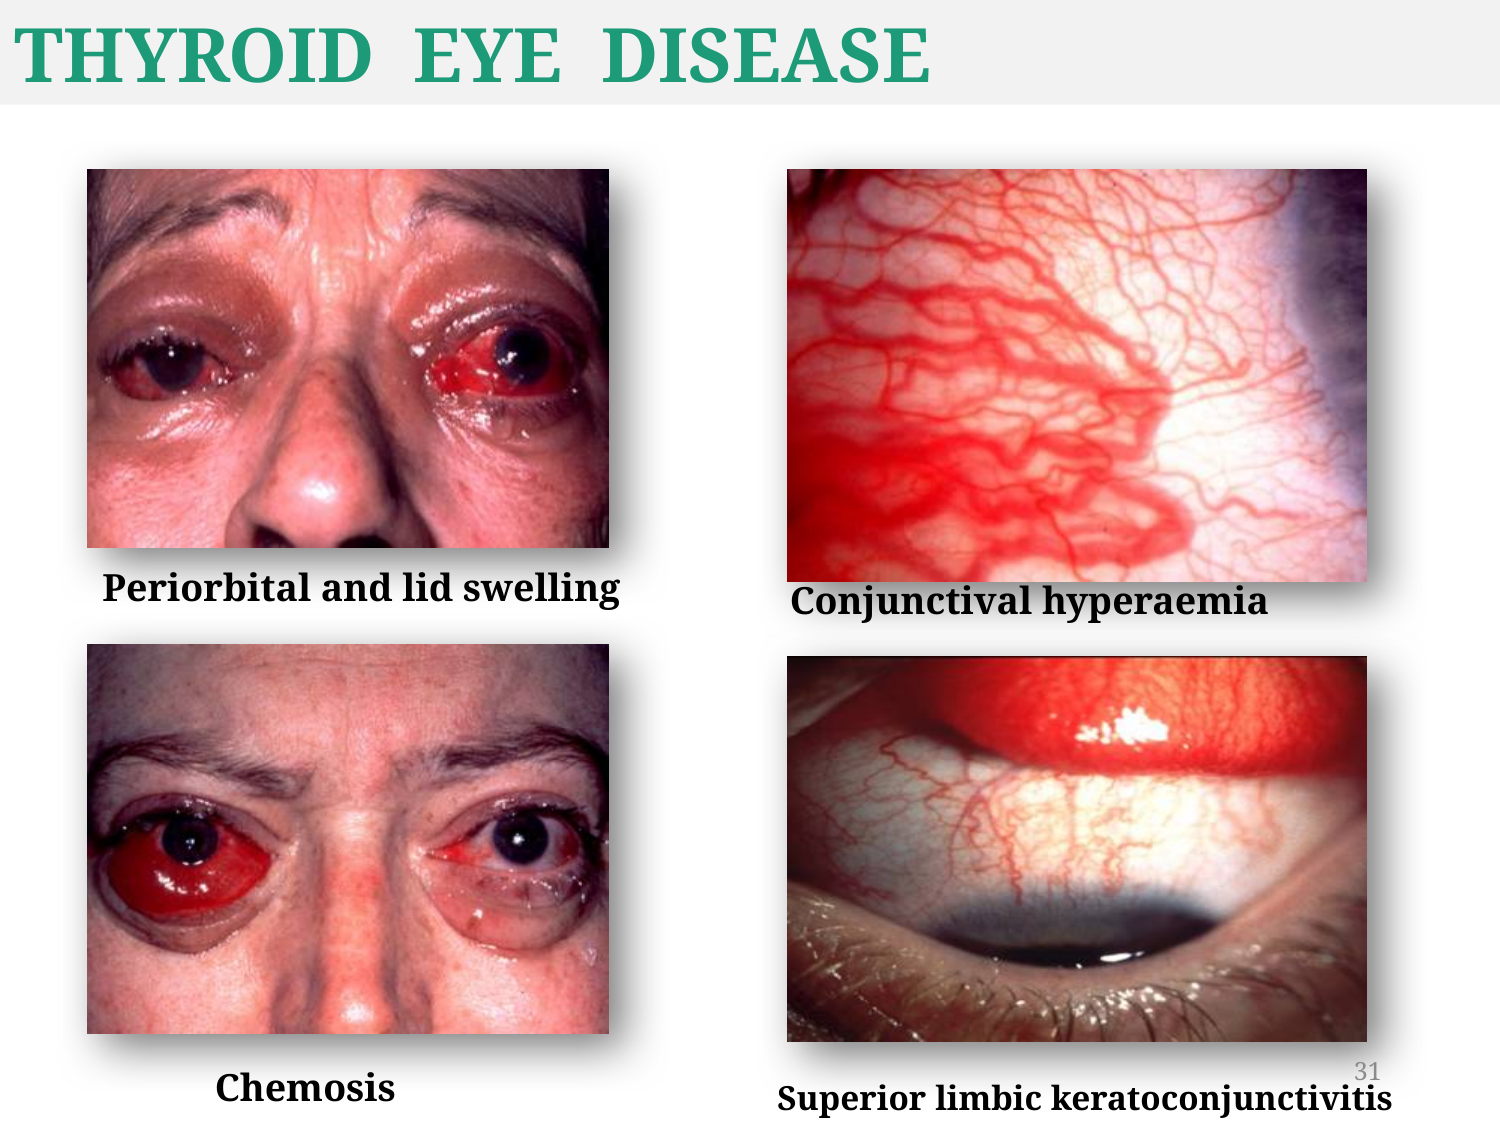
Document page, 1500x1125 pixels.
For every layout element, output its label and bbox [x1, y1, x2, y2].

text_box [0, 0, 1500, 1125]
